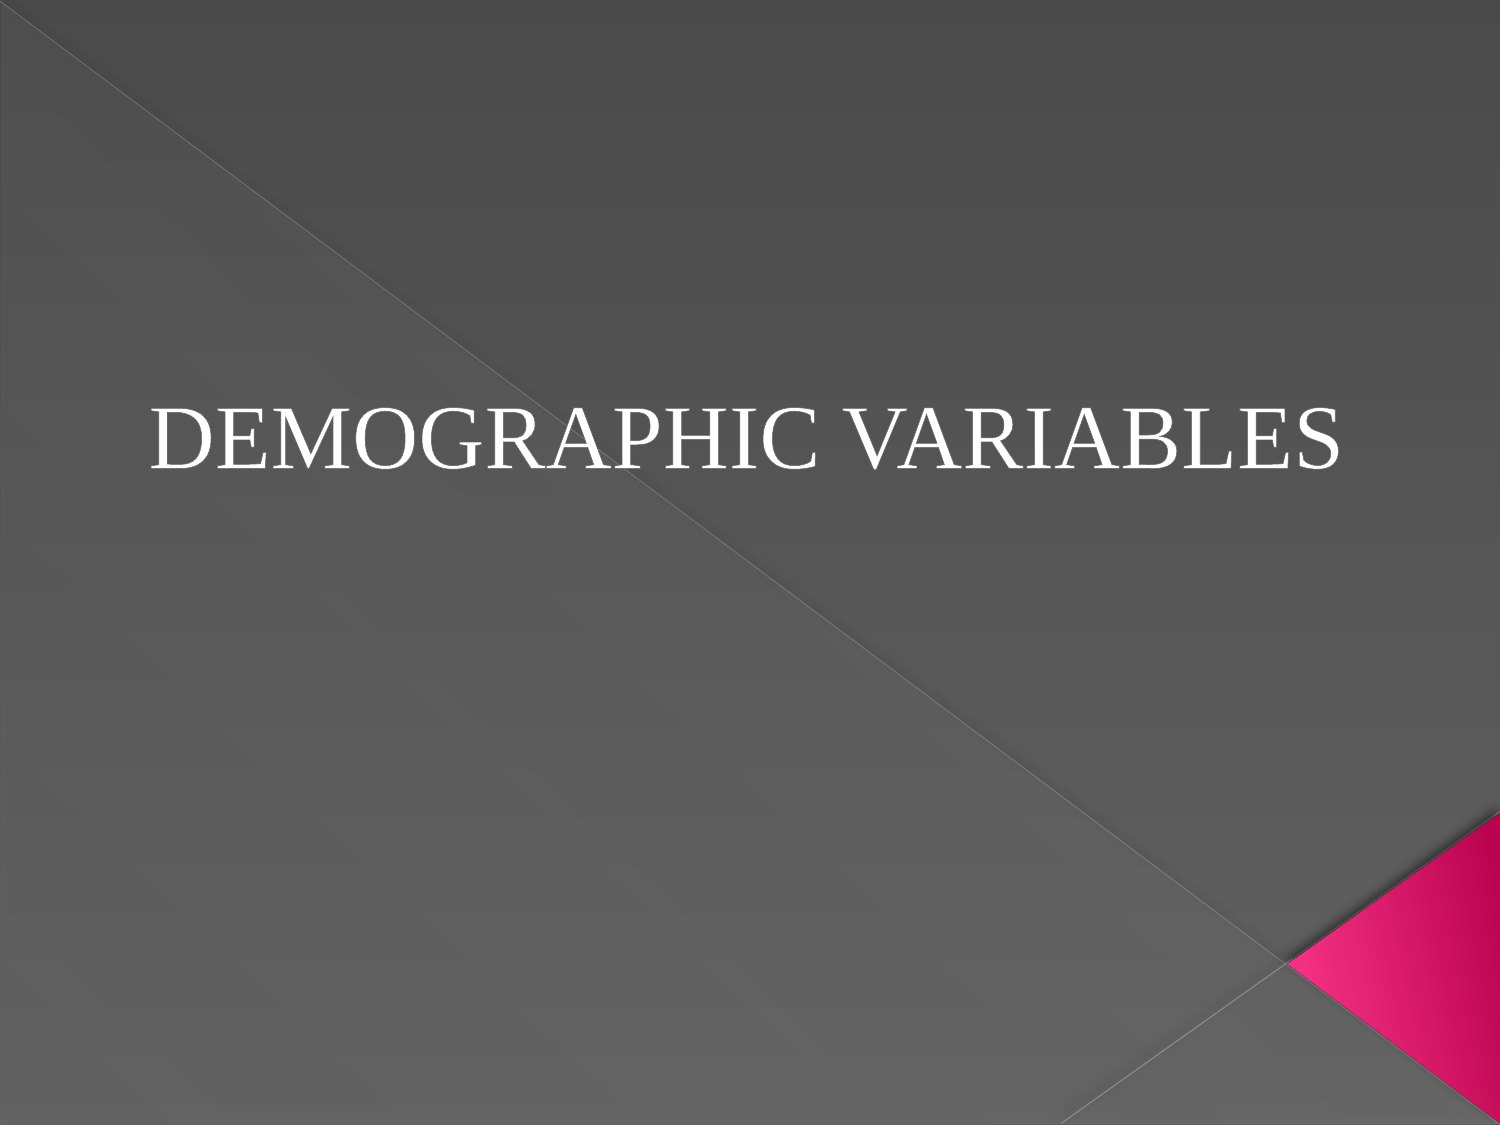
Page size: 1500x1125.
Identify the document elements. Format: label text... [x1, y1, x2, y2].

subtitle DEMOGRAPHIC VARIABLES [88, 369, 1412, 657]
